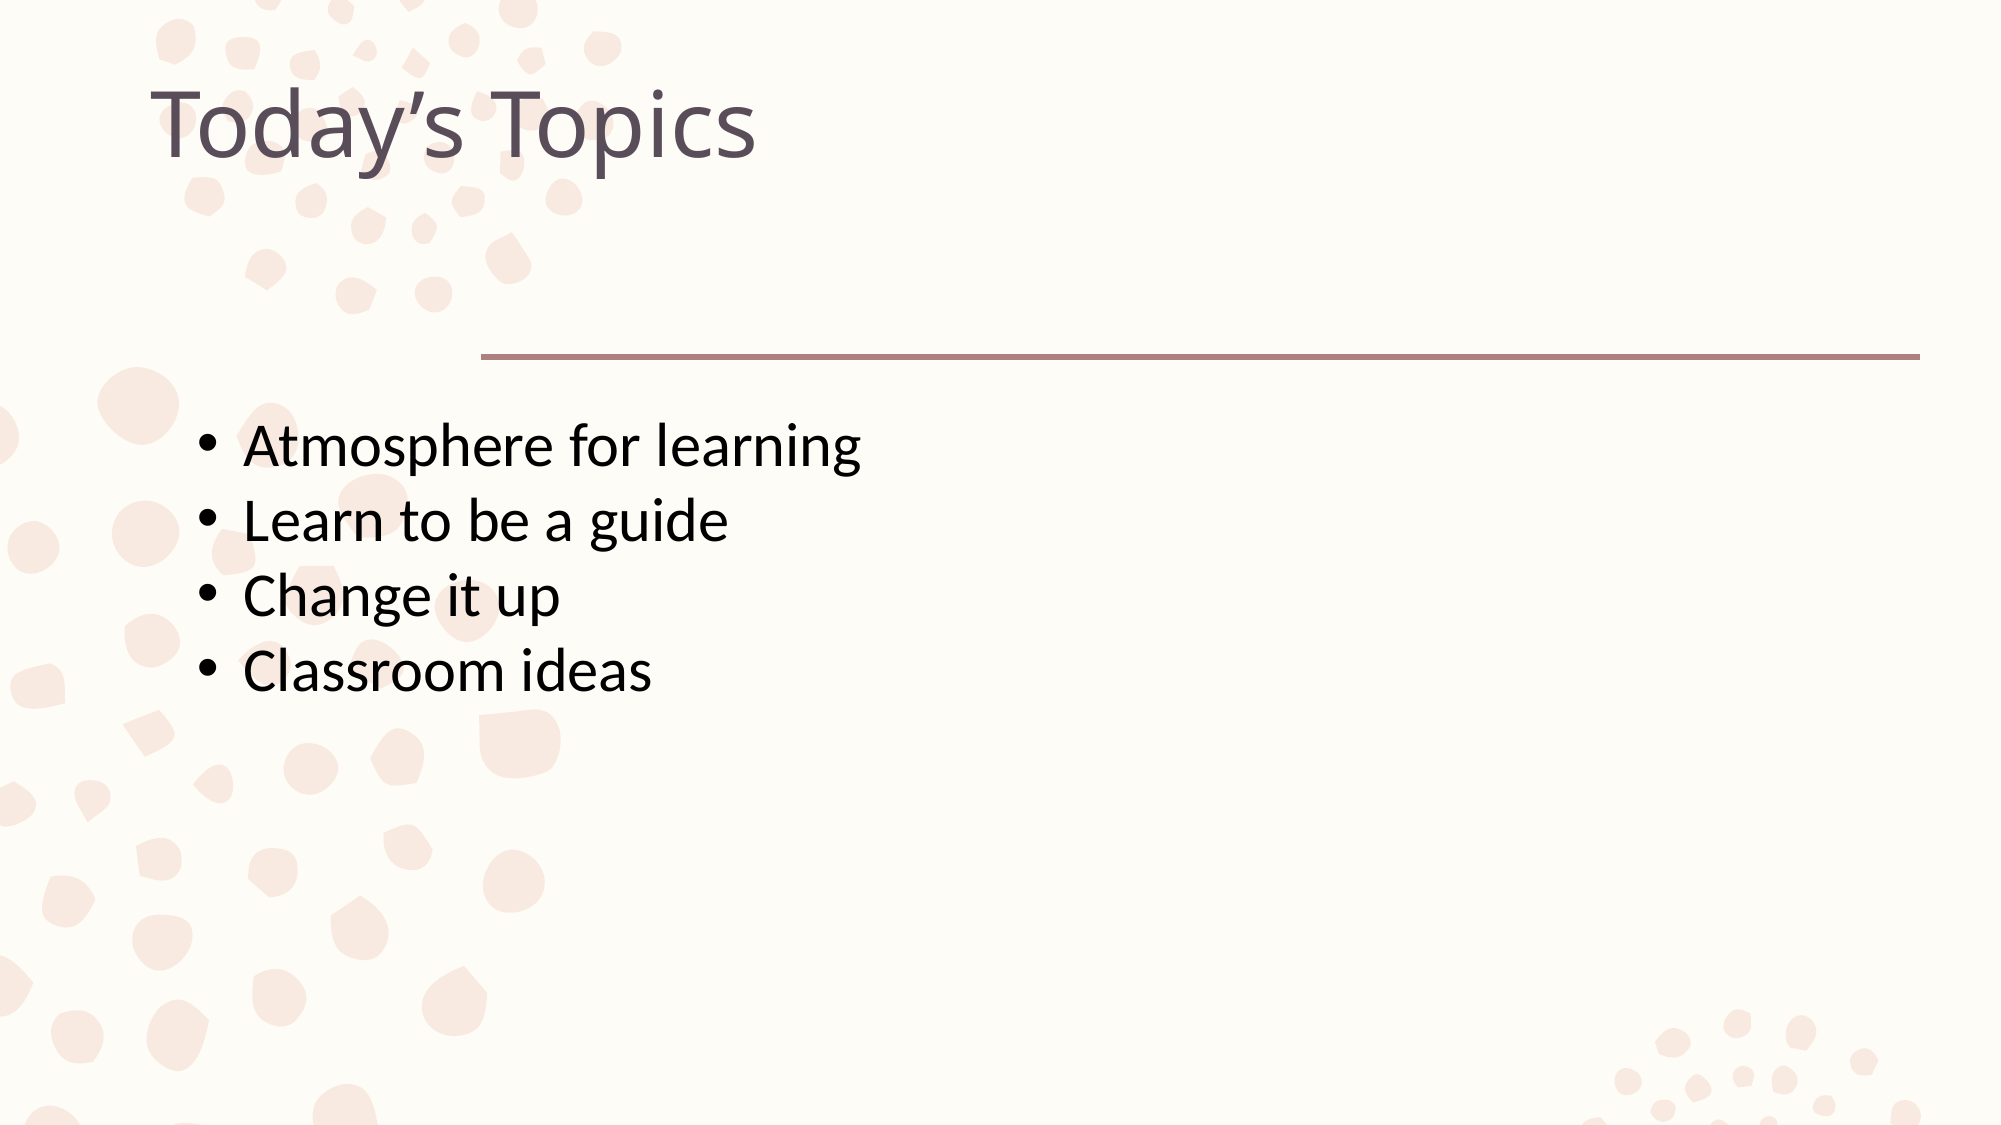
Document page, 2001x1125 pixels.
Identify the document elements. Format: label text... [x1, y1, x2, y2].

text_box Atmosphere for learning Learn to be a guide Change it up Classroom ideas [182, 397, 1040, 712]
title Today’s Topics [135, 63, 1711, 277]
